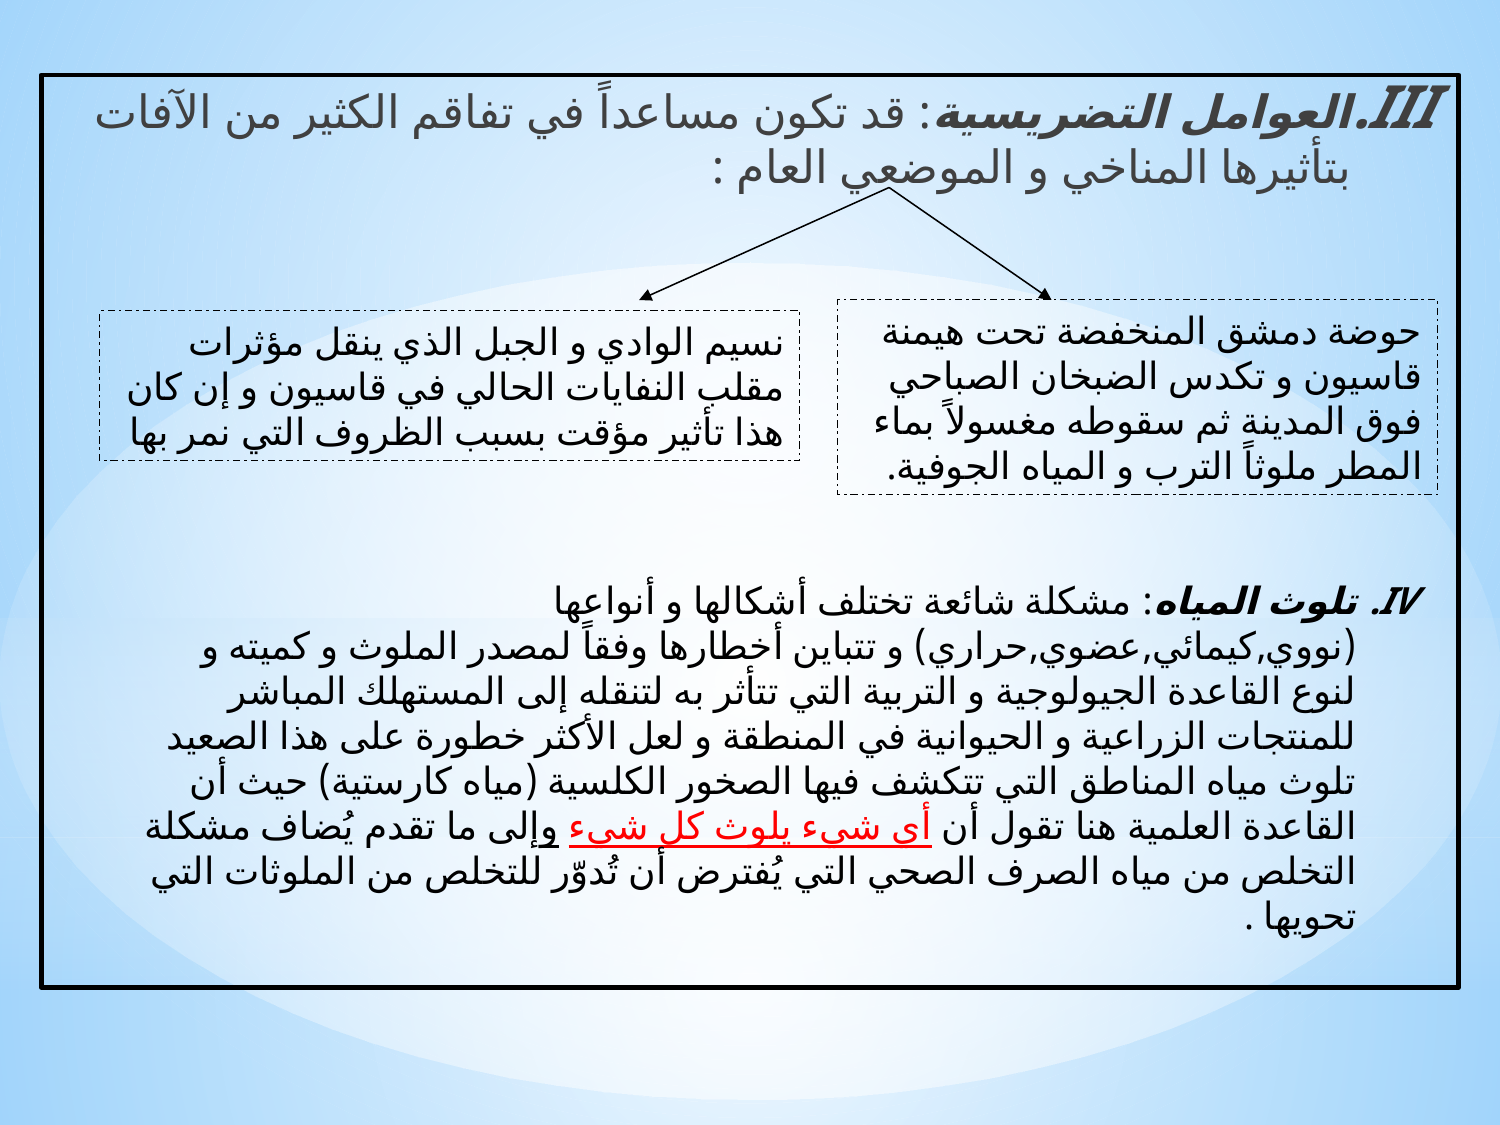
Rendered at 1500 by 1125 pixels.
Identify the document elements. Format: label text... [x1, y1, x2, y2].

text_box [891, 187, 1052, 301]
text_box نسيم الوادي و الجبل الذي ينقل مؤثرات مقلب النفايات الحالي في قاسيون و إن كان هذا تأثير مؤقت بسبب الظروف التي نمر بها [99, 310, 800, 461]
list العوامل التضريسية: قد تكون مساعداً في تفاقم الكثير من الآفات بتأثيرها المناخي و الموضعي العام : [39, 73, 1461, 990]
text_box تلوث المياه: مشكلة شائعة تختلف أشكالها و أنواعها (نووي,كيمائي,عضوي,حراري) و تتباين أخطارها وفقاً لمصدر الملوث و كميته و لنوع القاعدة الجيولوجية و التربية التي تتأثر به لتنقله إلى المستهلك المباشر للمنتجات الزراعية و الحيوانية في المنطقة و لعل الأكثر خطورة على هذا الصعيد تلوث مياه المناطق التي تتكشف فيها الصخور الكلسية (مياه كارستية) حيث أن القاعدة العلمية هنا تقول أن أي شيء يلوث كل شيء وإلى ما تقدم يُضاف مشكلة التخلص من مياه الصرف الصحي التي يُفترض أن تُدوّر للتخلص من الملوثات التي تحويها . [125, 570, 1438, 945]
text_box حوضة دمشق المنخفضة تحت هيمنة قاسيون و تكدس الضبخان الصباحي فوق المدينة ثم سقوطه مغسولاً بماء المطر ملوثاً الترب و المياه الجوفية. [837, 299, 1438, 495]
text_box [638, 187, 890, 301]
